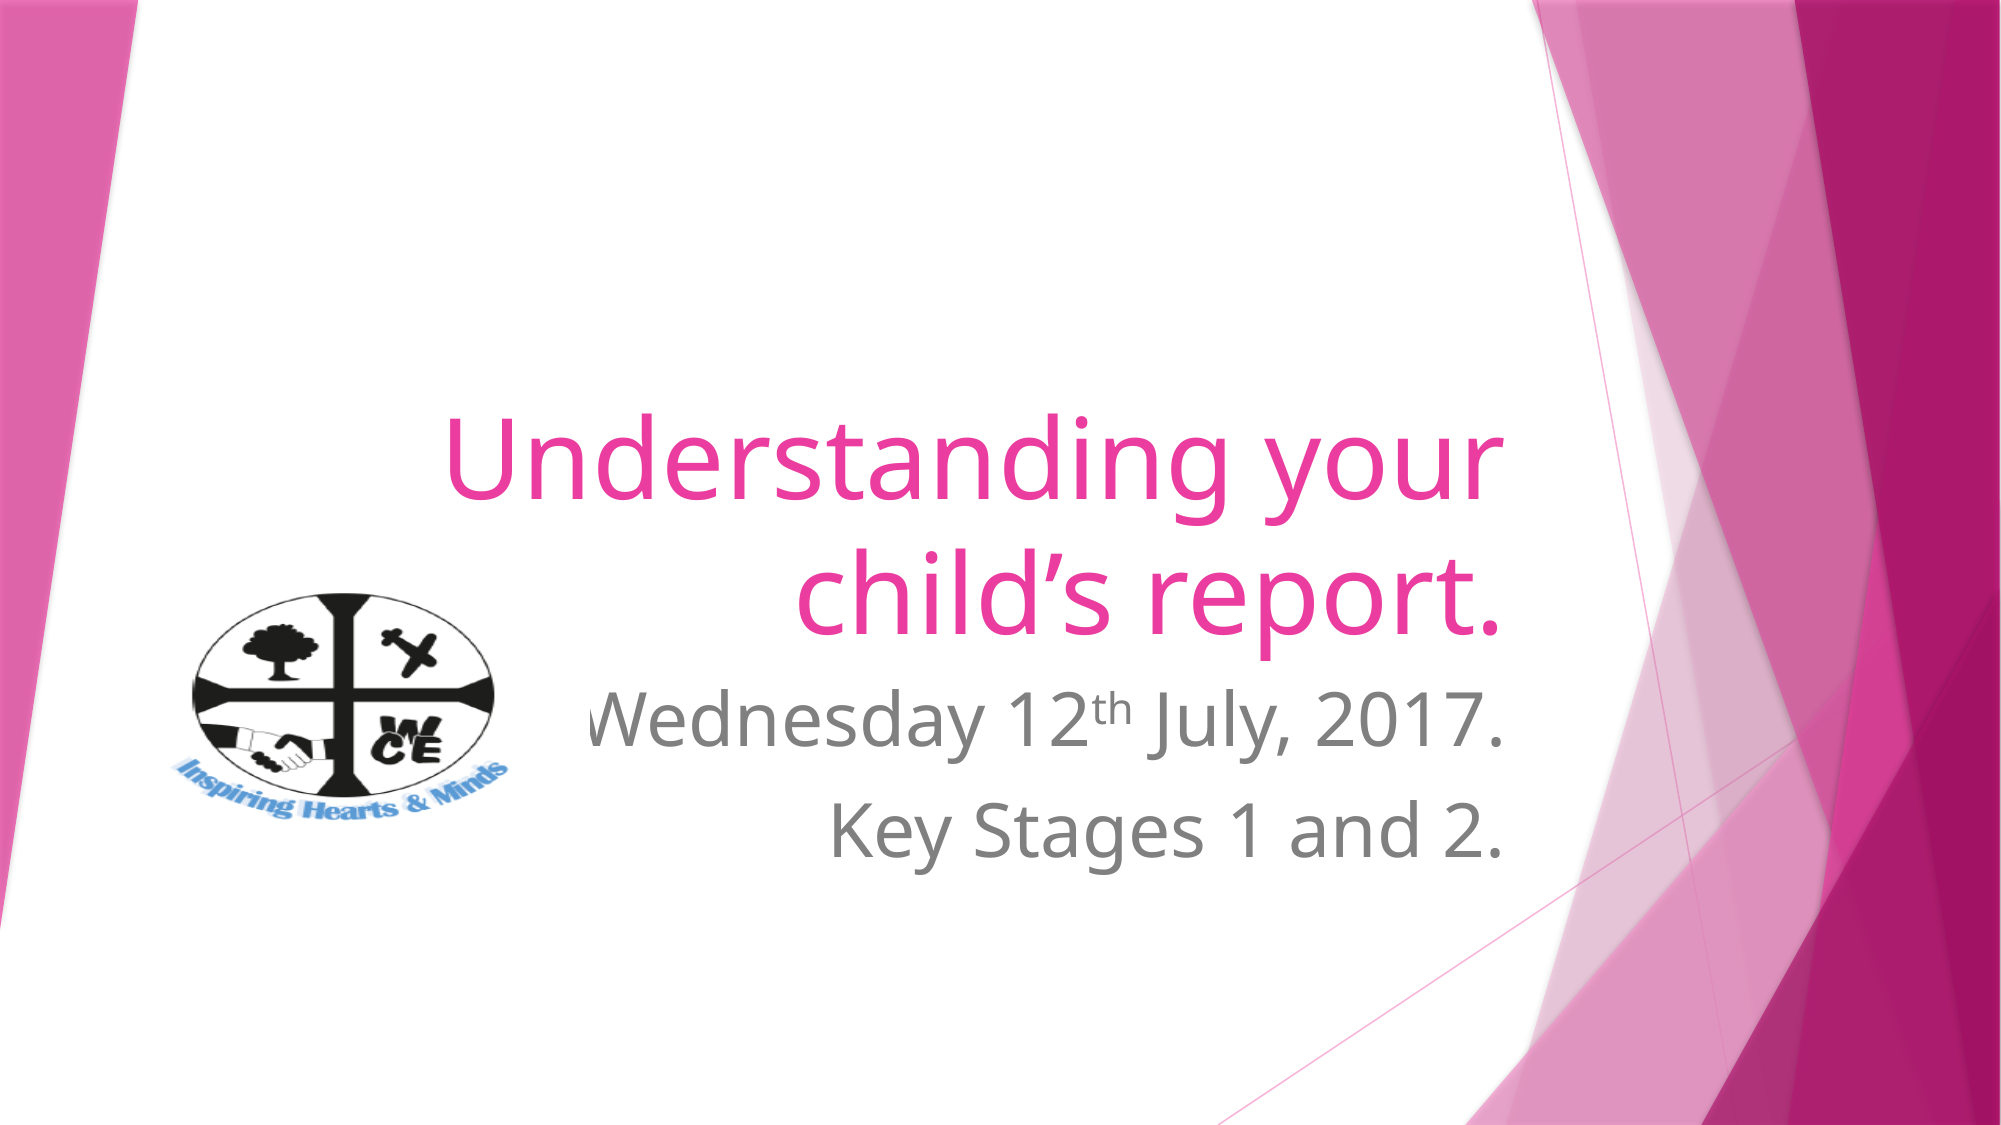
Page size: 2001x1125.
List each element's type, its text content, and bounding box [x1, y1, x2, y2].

title Understanding your child’s report. [247, 394, 1522, 664]
subtitle Wednesday 12th July, 2017. Key Stages 1 and 2. [248, 664, 1522, 935]
picture [132, 554, 591, 826]
